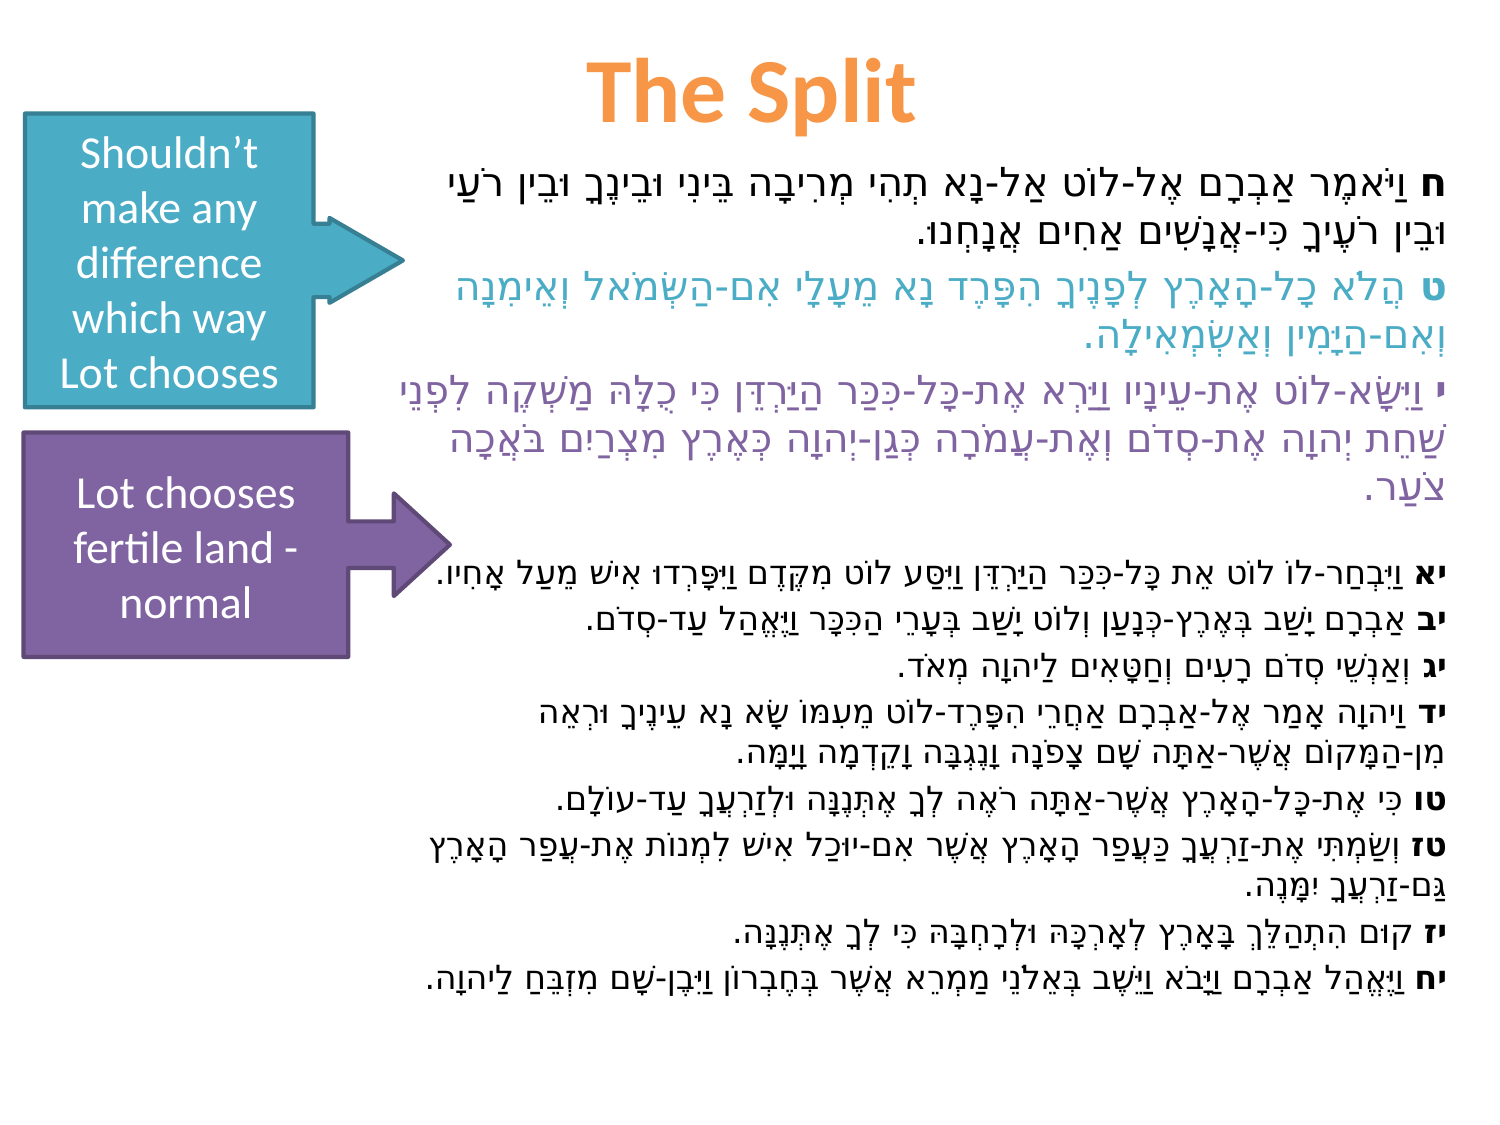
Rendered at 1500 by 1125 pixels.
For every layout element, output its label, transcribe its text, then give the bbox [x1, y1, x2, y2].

text_box Lot chooses fertile land - normal [21, 430, 453, 660]
list ח וַיֹּאמֶר אַבְרָם אֶל-לוֹט אַל-נָא תְהִי מְרִיבָה בֵּינִי וּבֵינֶךָ וּבֵין רֹעַי וּבֵין רֹעֶיךָ כִּי-אֲנָשִׁים אַחִים אֲנָחְנוּ. ט הֲלֹא כָל-הָאָרֶץ לְפָנֶיךָ הִפָּרֶד נָא מֵעָלָי אִם-הַשְּׂמֹאל וְאֵימִנָה וְאִם-הַיָּמִין וְאַשְׂמְאִילָה. י וַיִּשָּׂא-לוֹט אֶת-עֵינָיו וַיַּרְא אֶת-כָּל-כִּכַּר הַיַּרְדֵּן כִּי כֻלָּהּ מַשְׁקֶה לִפְנֵי שַׁחֵת יְהוָה אֶת-סְדֹם וְאֶת-עֲמֹרָה כְּגַן-יְהוָה כְּאֶרֶץ מִצְרַיִם בֹּאֲכָה צֹעַר. יא וַיִּבְחַר-לוֹ לוֹט אֵת כָּל-כִּכַּר הַיַּרְדֵּן וַיִּסַּע לוֹט מִקֶּדֶם וַיִּפָּרְדוּ אִישׁ מֵעַל אָחִיו. יב אַבְרָם יָשַׁב בְּאֶרֶץ-כְּנָעַן וְלוֹט יָשַׁב בְּעָרֵי הַכִּכָּר וַיֶּאֱהַל עַד-סְדֹם. יג וְאַנְשֵׁי סְדֹם רָעִים וְחַטָּאִים לַיהוָה מְאֹד. יד וַיהוָה אָמַר אֶל-אַבְרָם אַחֲרֵי הִפָּרֶד-לוֹט מֵעִמּוֹ שָׂא נָא עֵינֶיךָ וּרְאֵה מִן-הַמָּקוֹם אֲשֶׁר-אַתָּה שָׁם צָפֹנָה וָנֶגְבָּה וָקֵדְמָה וָיָמָּה. טו כִּי אֶת-כָּל-הָאָרֶץ אֲשֶׁר-אַתָּה רֹאֶה לְךָ אֶתְּנֶנָּה וּלְזַרְעֲךָ עַד-עוֹלָם. טז וְשַׂמְתִּי אֶת-זַרְעֲךָ כַּעֲפַר הָאָרֶץ אֲשֶׁר אִם-יוּכַל אִישׁ לִמְנוֹת אֶת-עֲפַר הָאָרֶץ גַּם-זַרְעֲךָ יִמָּנֶה. יז קוּם הִתְהַלֵּךְ בָּאָרֶץ לְאָרְכָּהּ וּלְרָחְבָּהּ כִּי לְךָ אֶתְּנֶנָּה. יח וַיֶּאֱהַל אַבְרָם וַיָּבֹא וַיֵּשֶׁב בְּאֵלֹנֵי מַמְרֵא אֲשֶׁר בְּחֶבְרוֹן וַיִּבֶן-שָׁם מִזְבֵּחַ לַיהוָה. [383, 149, 1463, 1071]
title The Split [76, 0, 1427, 173]
text_box Shouldn’t make any difference which way Lot chooses [22, 111, 406, 410]
